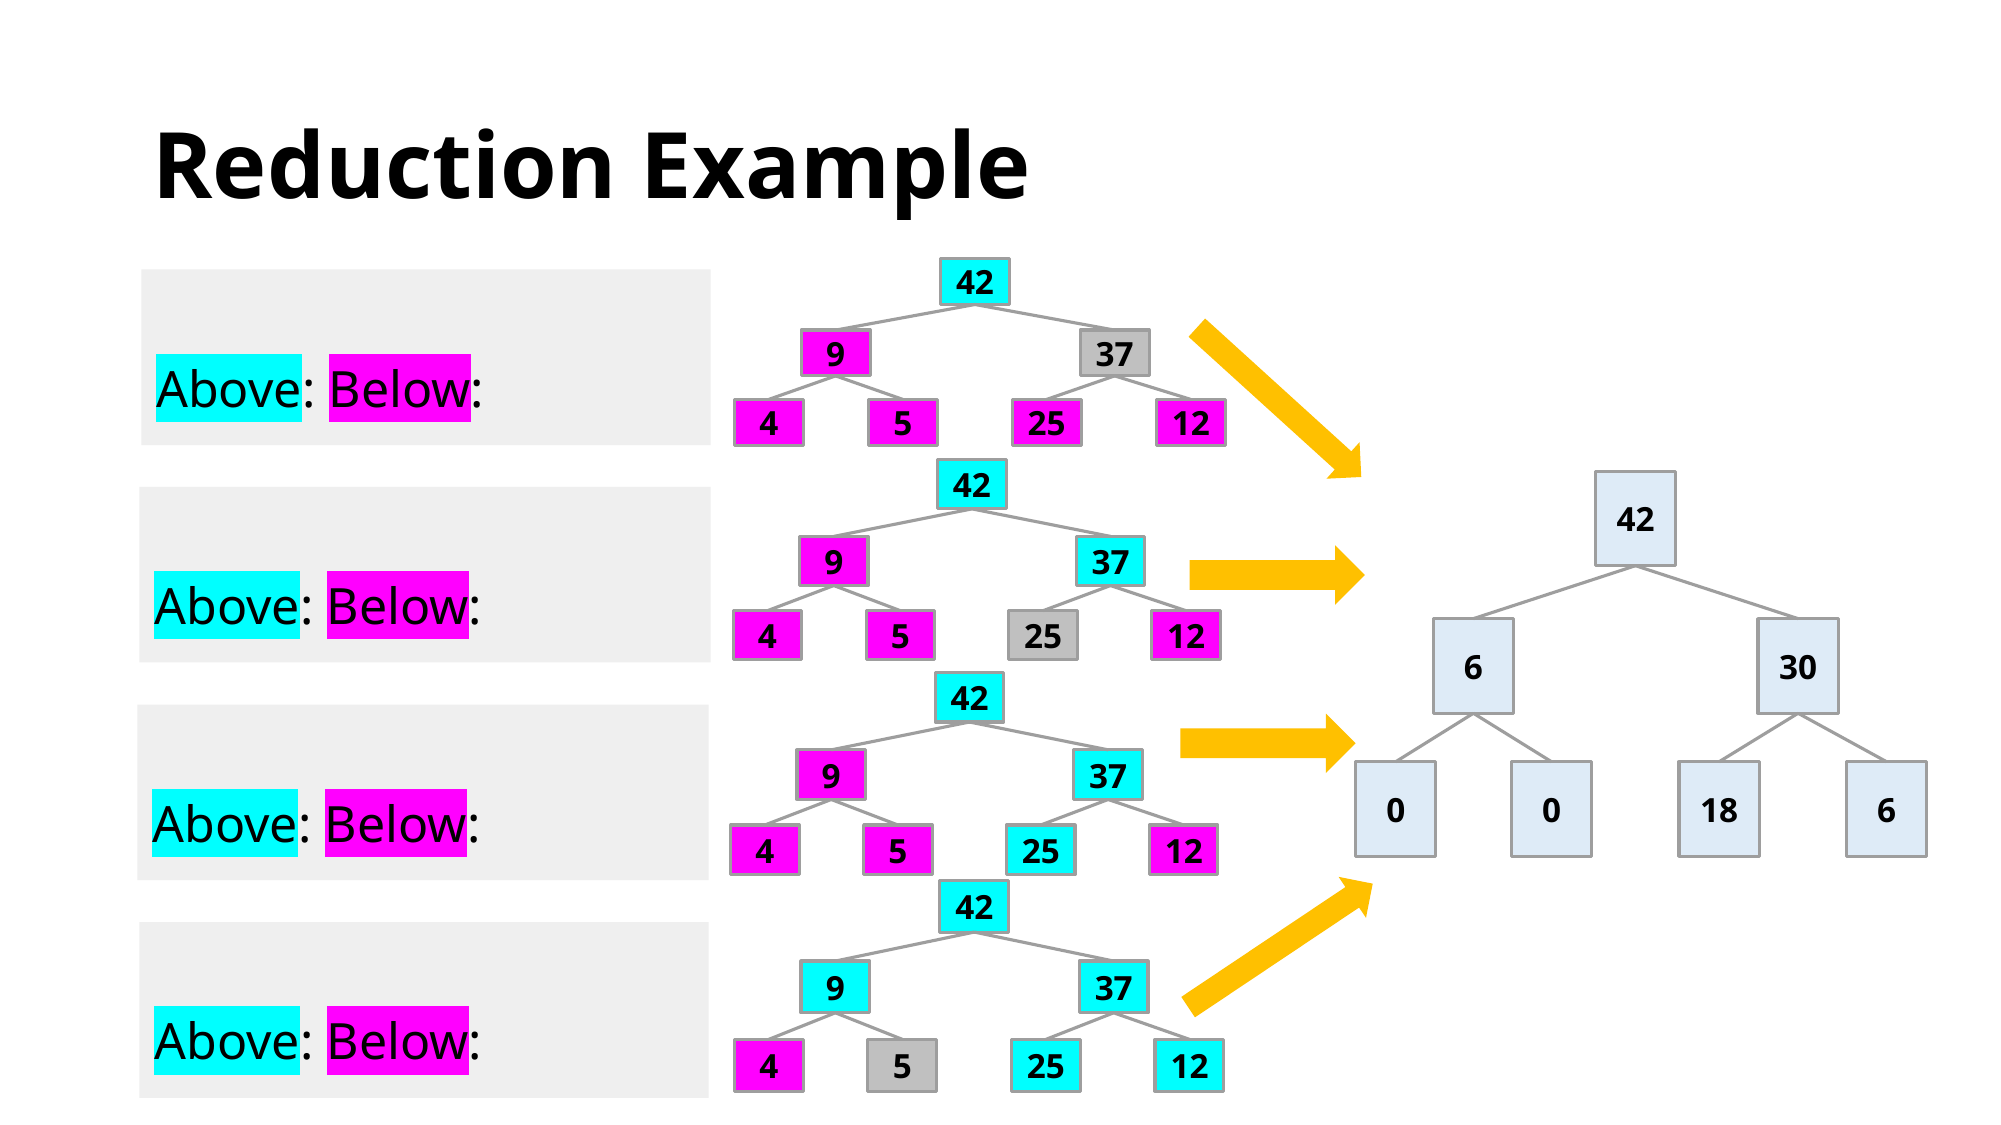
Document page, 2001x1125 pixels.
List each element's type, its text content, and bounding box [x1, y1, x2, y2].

text_box [1224, 875, 1374, 1000]
text_box [1221, 542, 1355, 608]
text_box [733, 459, 1221, 660]
text_box [1218, 711, 1355, 776]
text_box [1226, 336, 1362, 480]
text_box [730, 672, 1218, 875]
title Reduction Example [137, 59, 1863, 278]
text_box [734, 258, 1226, 446]
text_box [734, 880, 1224, 1092]
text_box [1355, 470, 1927, 857]
